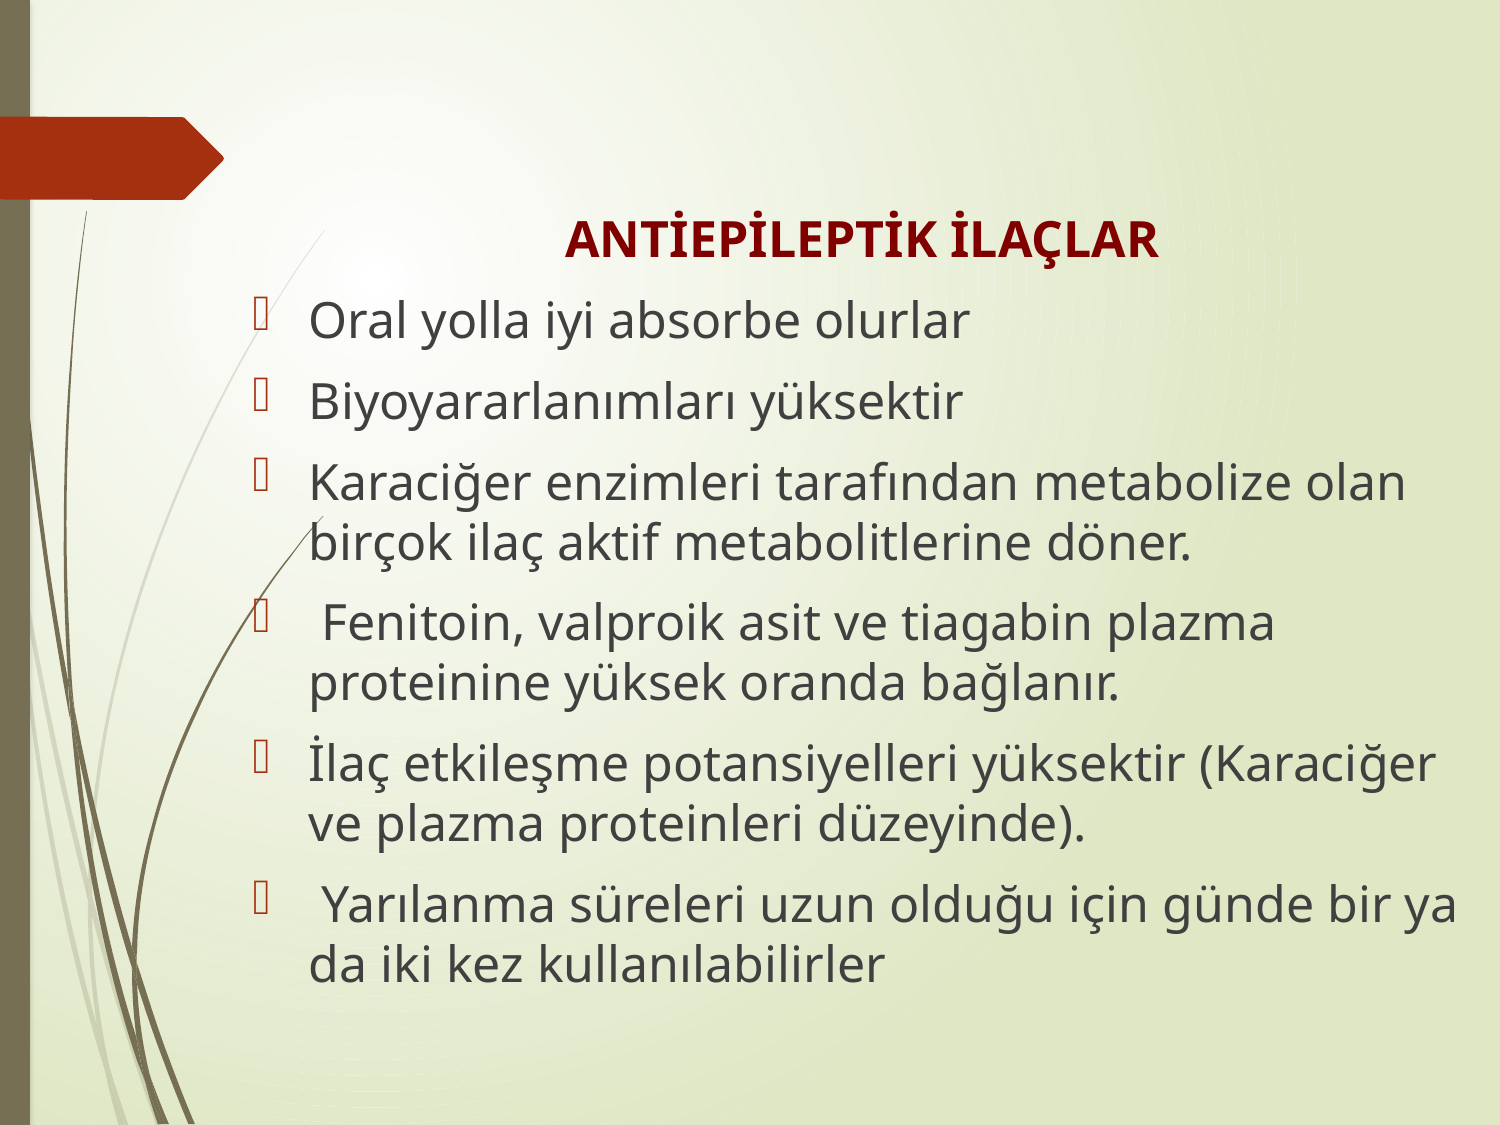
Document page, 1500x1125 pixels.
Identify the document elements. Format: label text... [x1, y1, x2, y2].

list ANTİEPİLEPTİK İLAÇLAR Oral yolla iyi absorbe olurlar Biyoyararlanımları yüksektir Karaciğer enzimleri tarafından metabolize olan birçok ilaç aktif metabolitlerine döner. Fenitoin, valproik asit ve tiagabin plazma proteinine yüksek oranda bağlanır. İlaç etkileşme potansiyelleri yüksektir (Karaciğer ve plazma proteinleri düzeyinde). Yarılanma süreleri uzun olduğu için günde bir ya da iki kez kullanılabilirler [237, 200, 1488, 1125]
